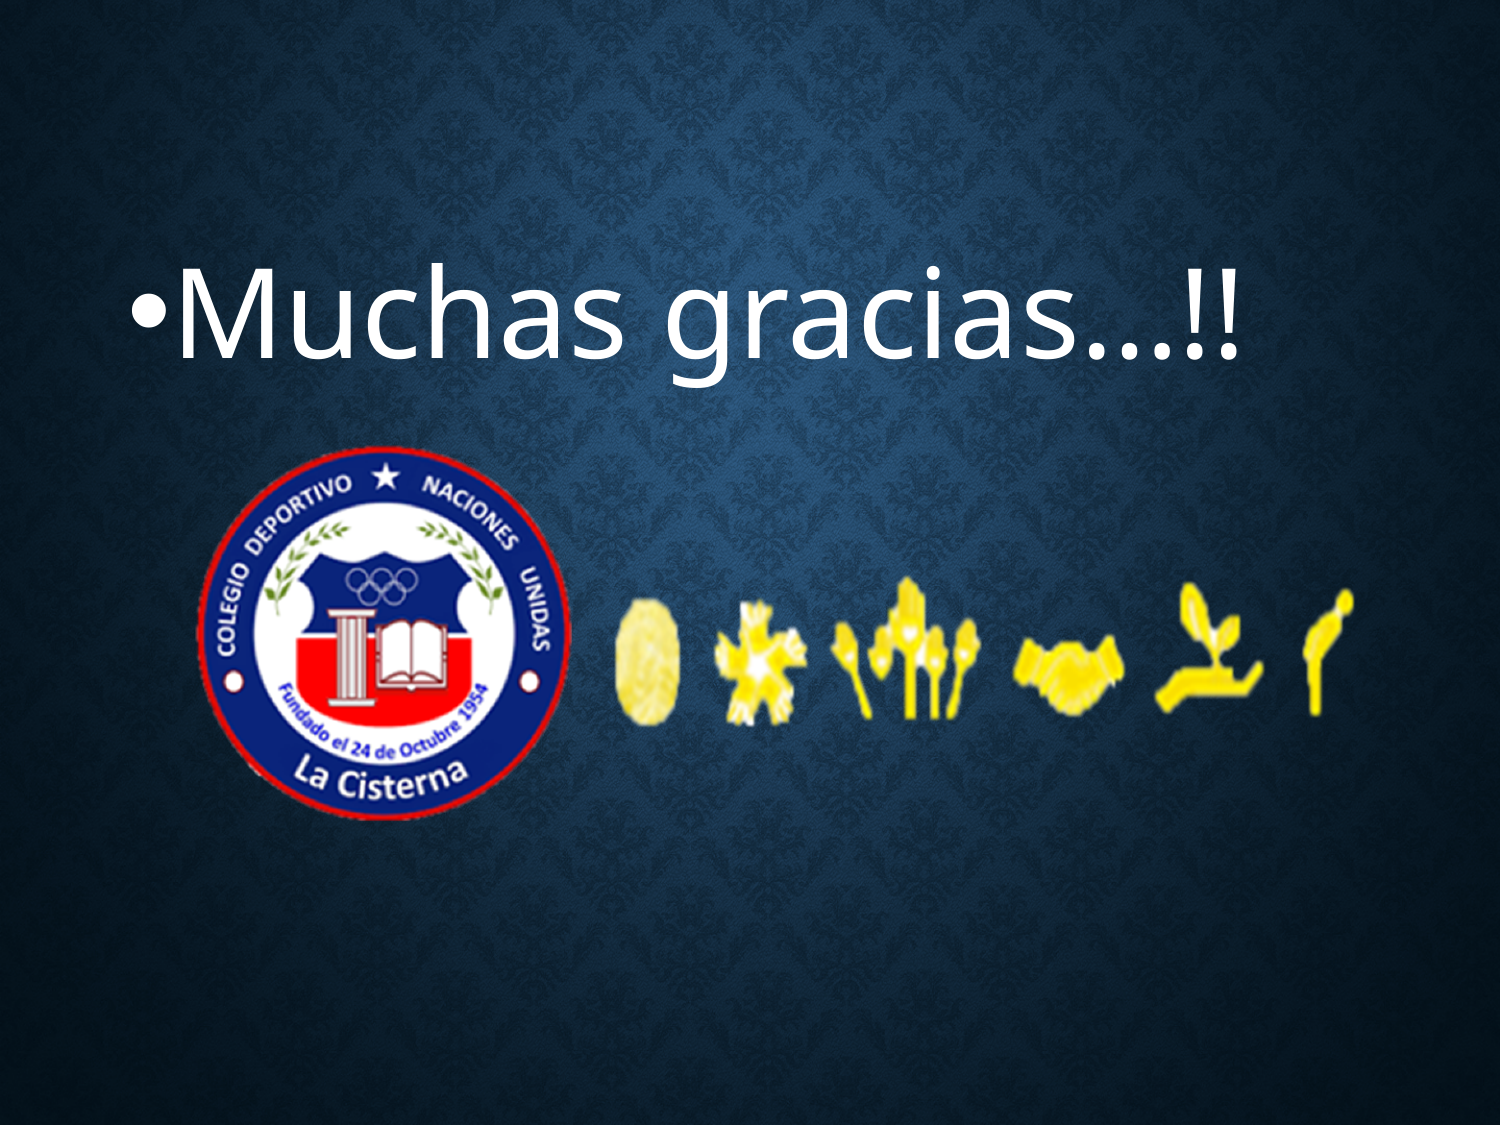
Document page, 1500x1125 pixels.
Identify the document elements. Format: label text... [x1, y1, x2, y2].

picture [194, 443, 574, 823]
picture [612, 572, 1356, 729]
list Muchas gracias…!! [112, 196, 1387, 950]
